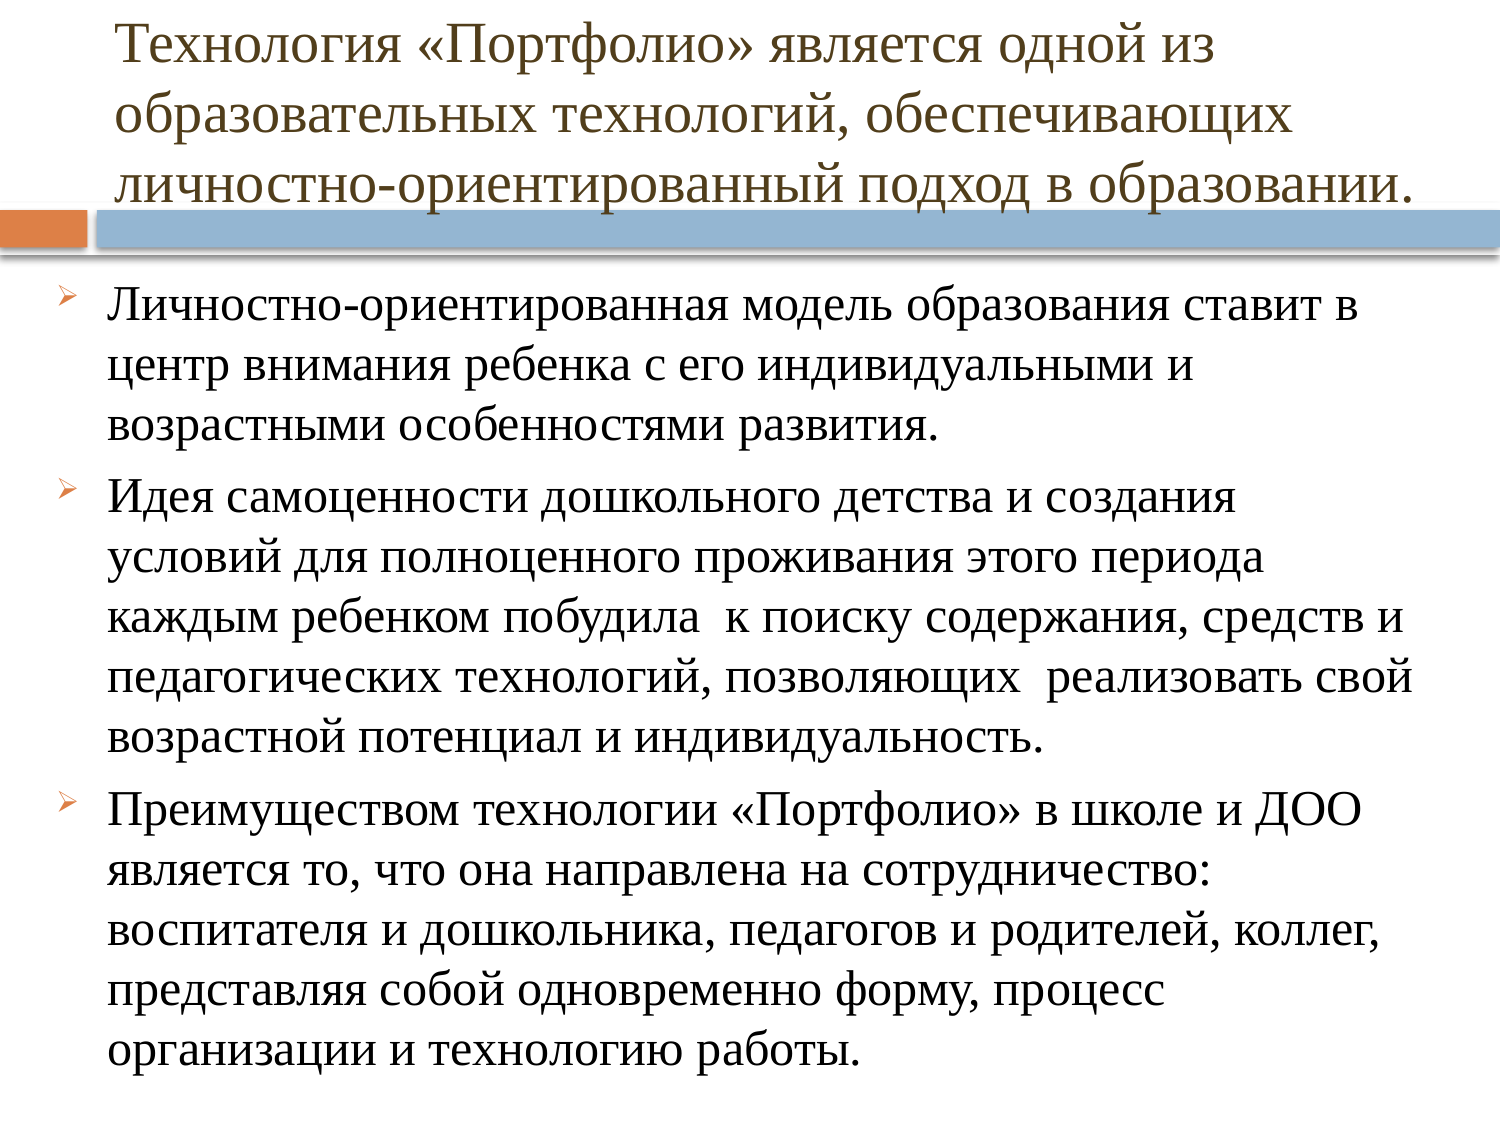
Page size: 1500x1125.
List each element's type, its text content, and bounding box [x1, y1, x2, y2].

title Технология «Портфолио» является одной из образовательных технологий, обеспечивающих личностно-ориентированный подход в образовании. [100, 19, 1471, 200]
list Личностно-ориентированная модель образования ставит в центр внимания ребенка с его индивидуальными и возрастными особенностями развития. Идея самоценности дошкольного детства и создания условий для полноценного проживания этого периода каждым ребенком побудила к поиску содержания, средств и педагогических технологий, позволяющих реализовать свой возрастной потенциал и индивидуальность. Преимуществом технологии «Портфолио» в школе и ДОО является то, что она направлена на сотрудничество: воспитателя и дошкольника, педагогов и родителей, коллег, представляя собой одновременно форму, процесс организации и технологию работы. [41, 262, 1438, 1094]
